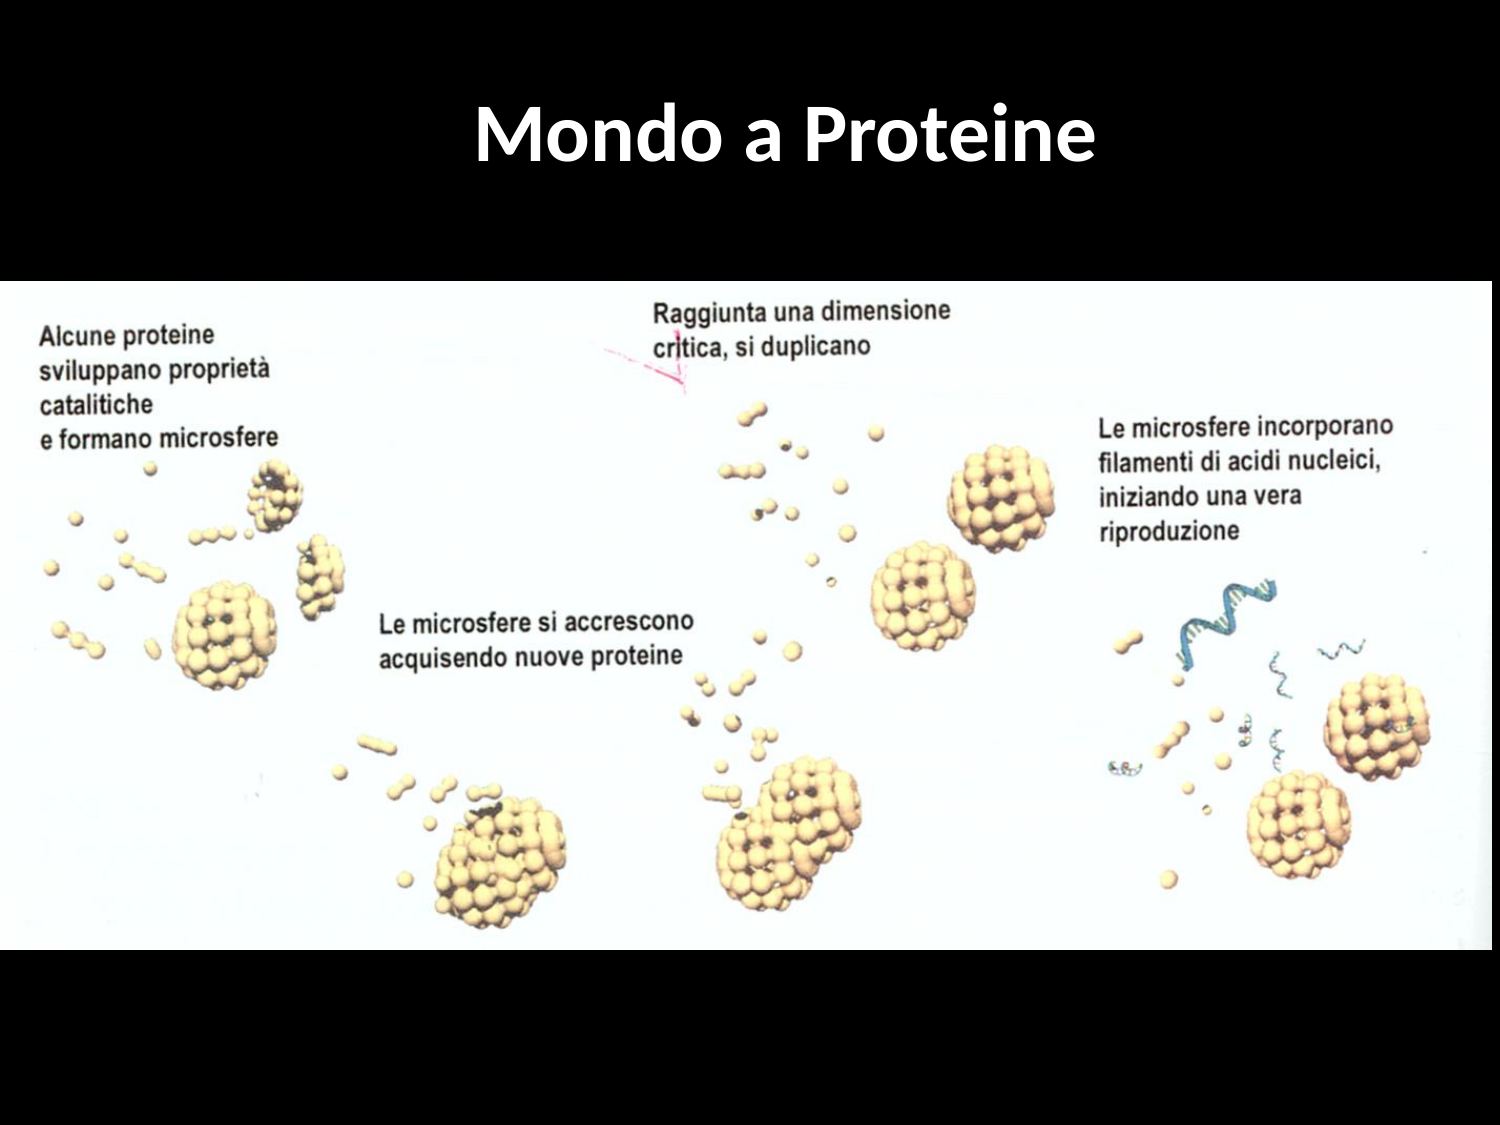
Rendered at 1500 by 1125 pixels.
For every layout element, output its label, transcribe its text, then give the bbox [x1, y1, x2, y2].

picture [0, 280, 1492, 950]
text_box Mondo a Proteine [458, 70, 1113, 186]
